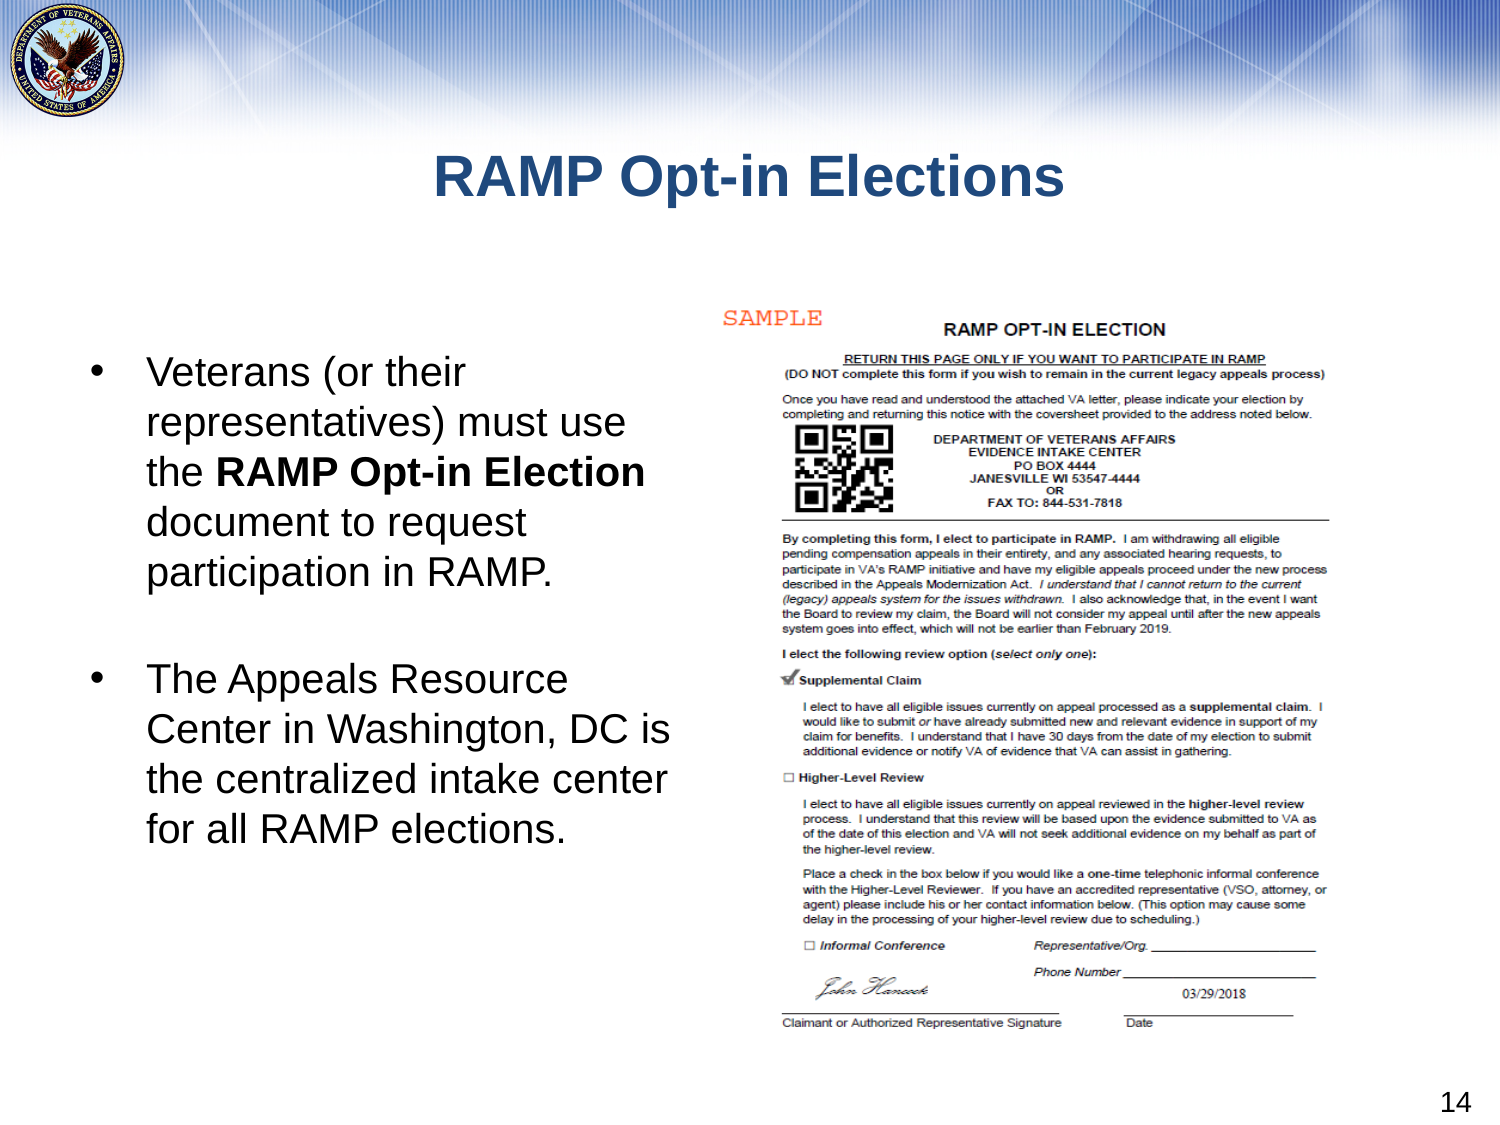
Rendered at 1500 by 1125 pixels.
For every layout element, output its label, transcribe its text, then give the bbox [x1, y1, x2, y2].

picture [0, 0, 1500, 130]
title RAMP Opt-in Elections [0, 130, 1500, 309]
picture [0, 280, 1500, 1062]
list Veterans (or their representatives) must use the RAMP Opt-in Election document to request participation in RAMP. The Appeals Resource Center in Washington, DC is the centralized intake center for all RAMP elections. [75, 337, 694, 980]
text_box 14 [1136, 1082, 1487, 1125]
